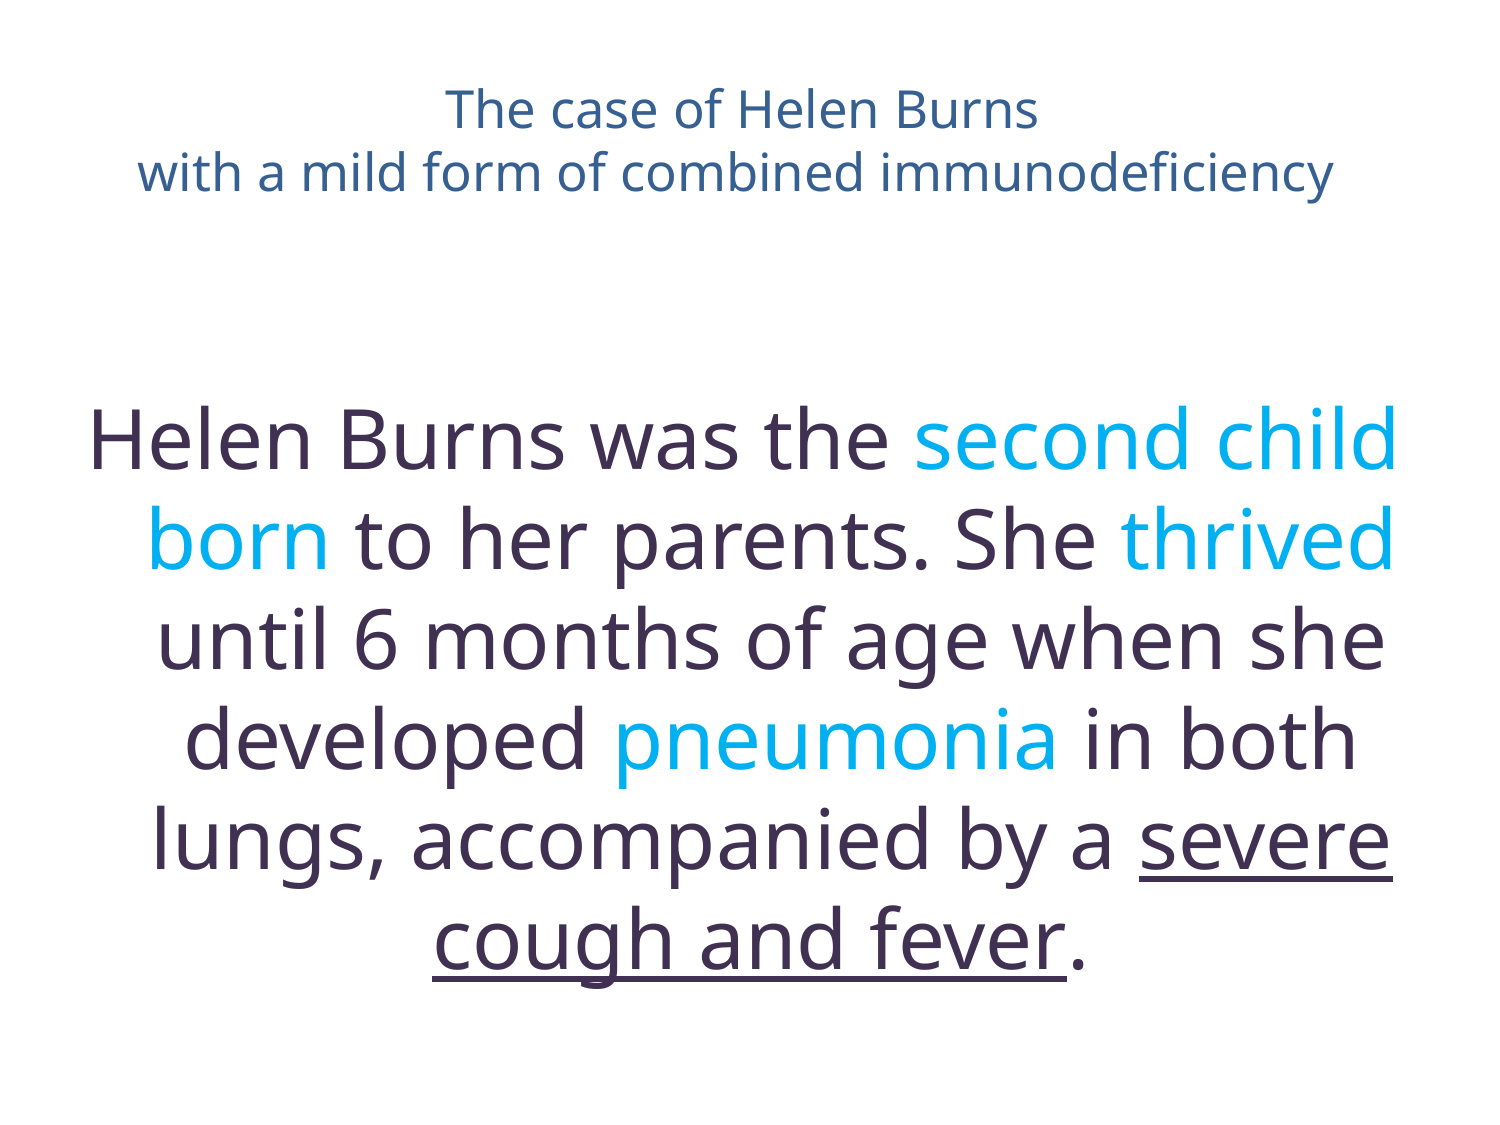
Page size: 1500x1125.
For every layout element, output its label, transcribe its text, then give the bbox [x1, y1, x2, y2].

title The case of Helen Burns with a mild form of combined immunodeficiency [75, 45, 1425, 233]
list Helen Burns was the second child born to her parents. She thrived until 6 months of age when she developed pneumonia in both lungs, accompanied by a severe cough and fever. [62, 262, 1425, 1005]
